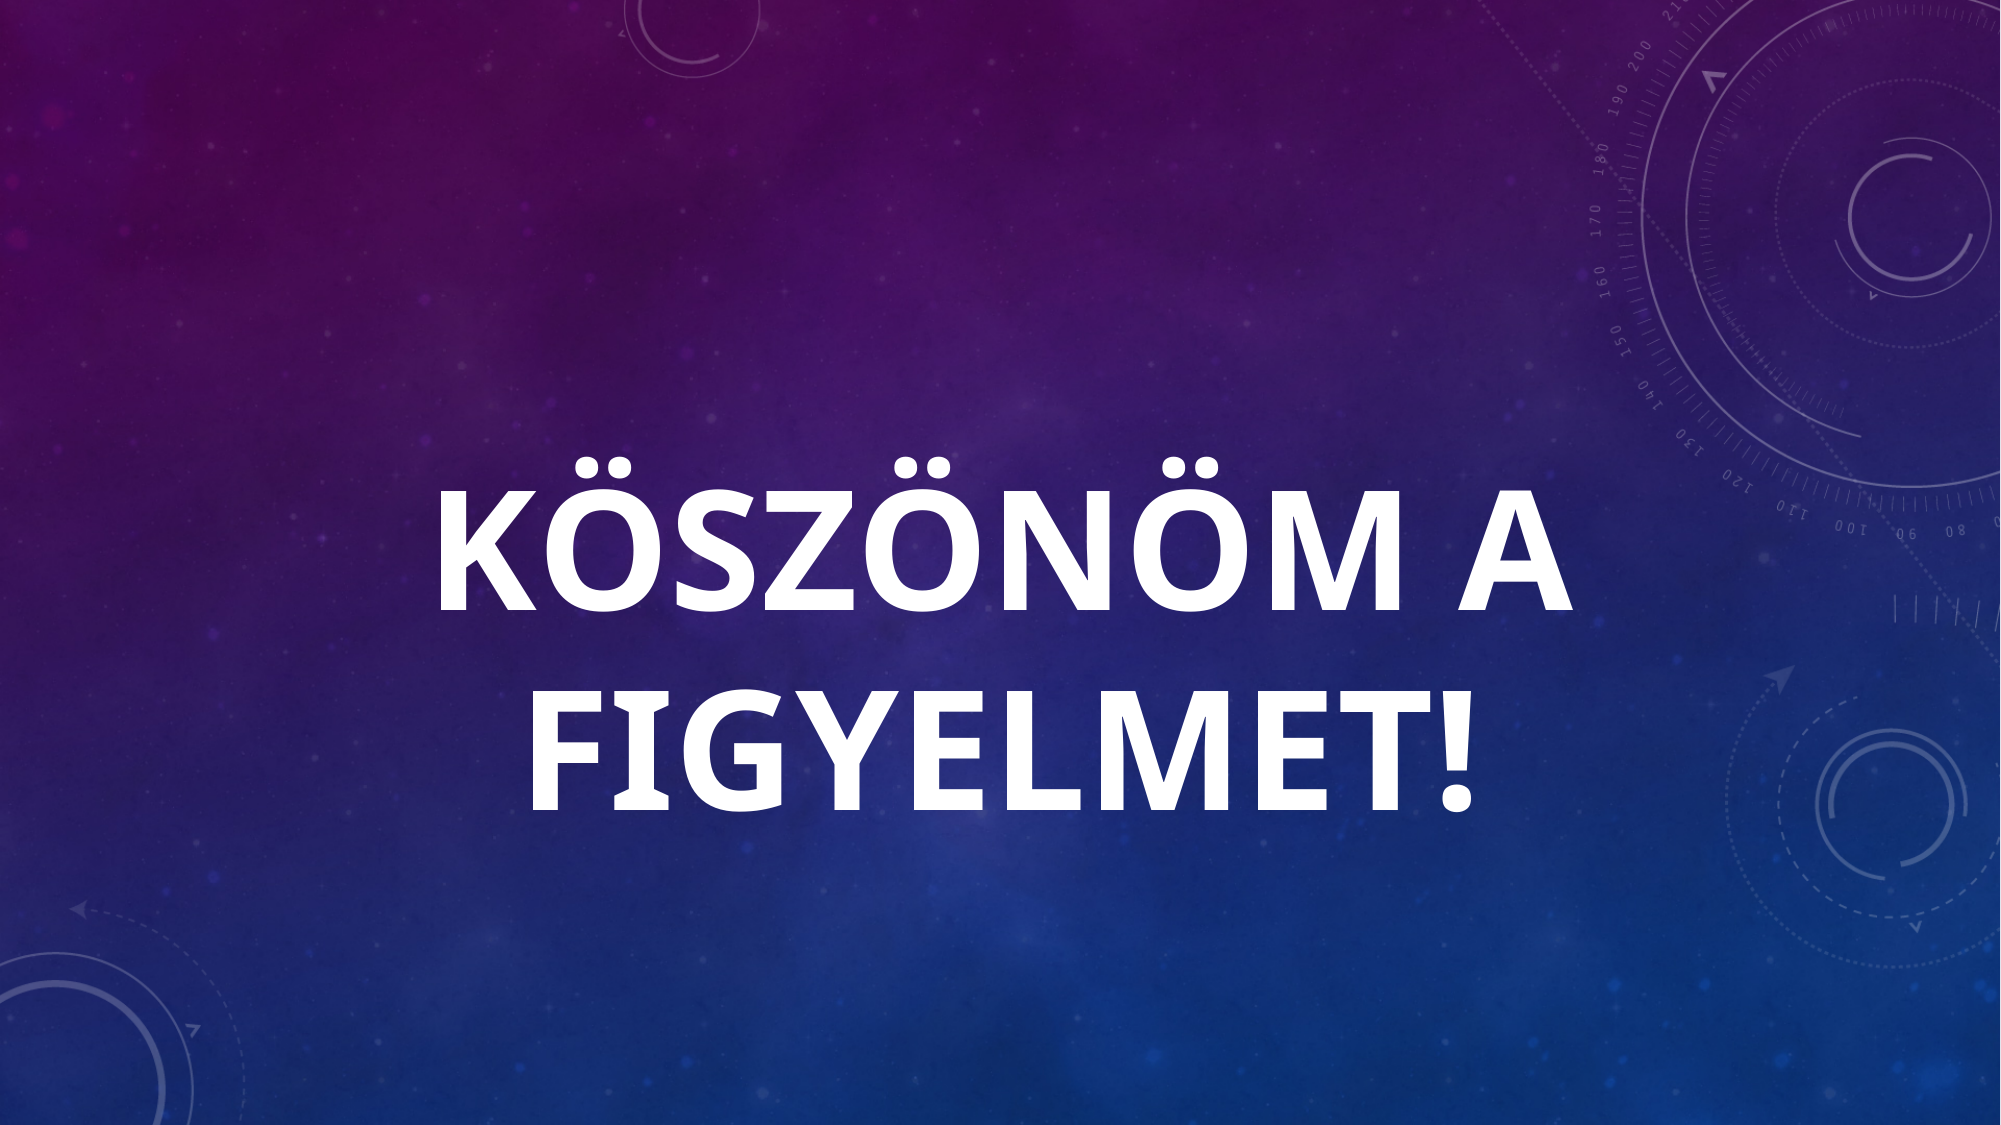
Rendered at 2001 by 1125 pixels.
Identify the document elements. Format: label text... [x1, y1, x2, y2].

picture [0, 0, 2001, 1125]
text_box Köszönöm a figyelmet! [0, 436, 2000, 852]
